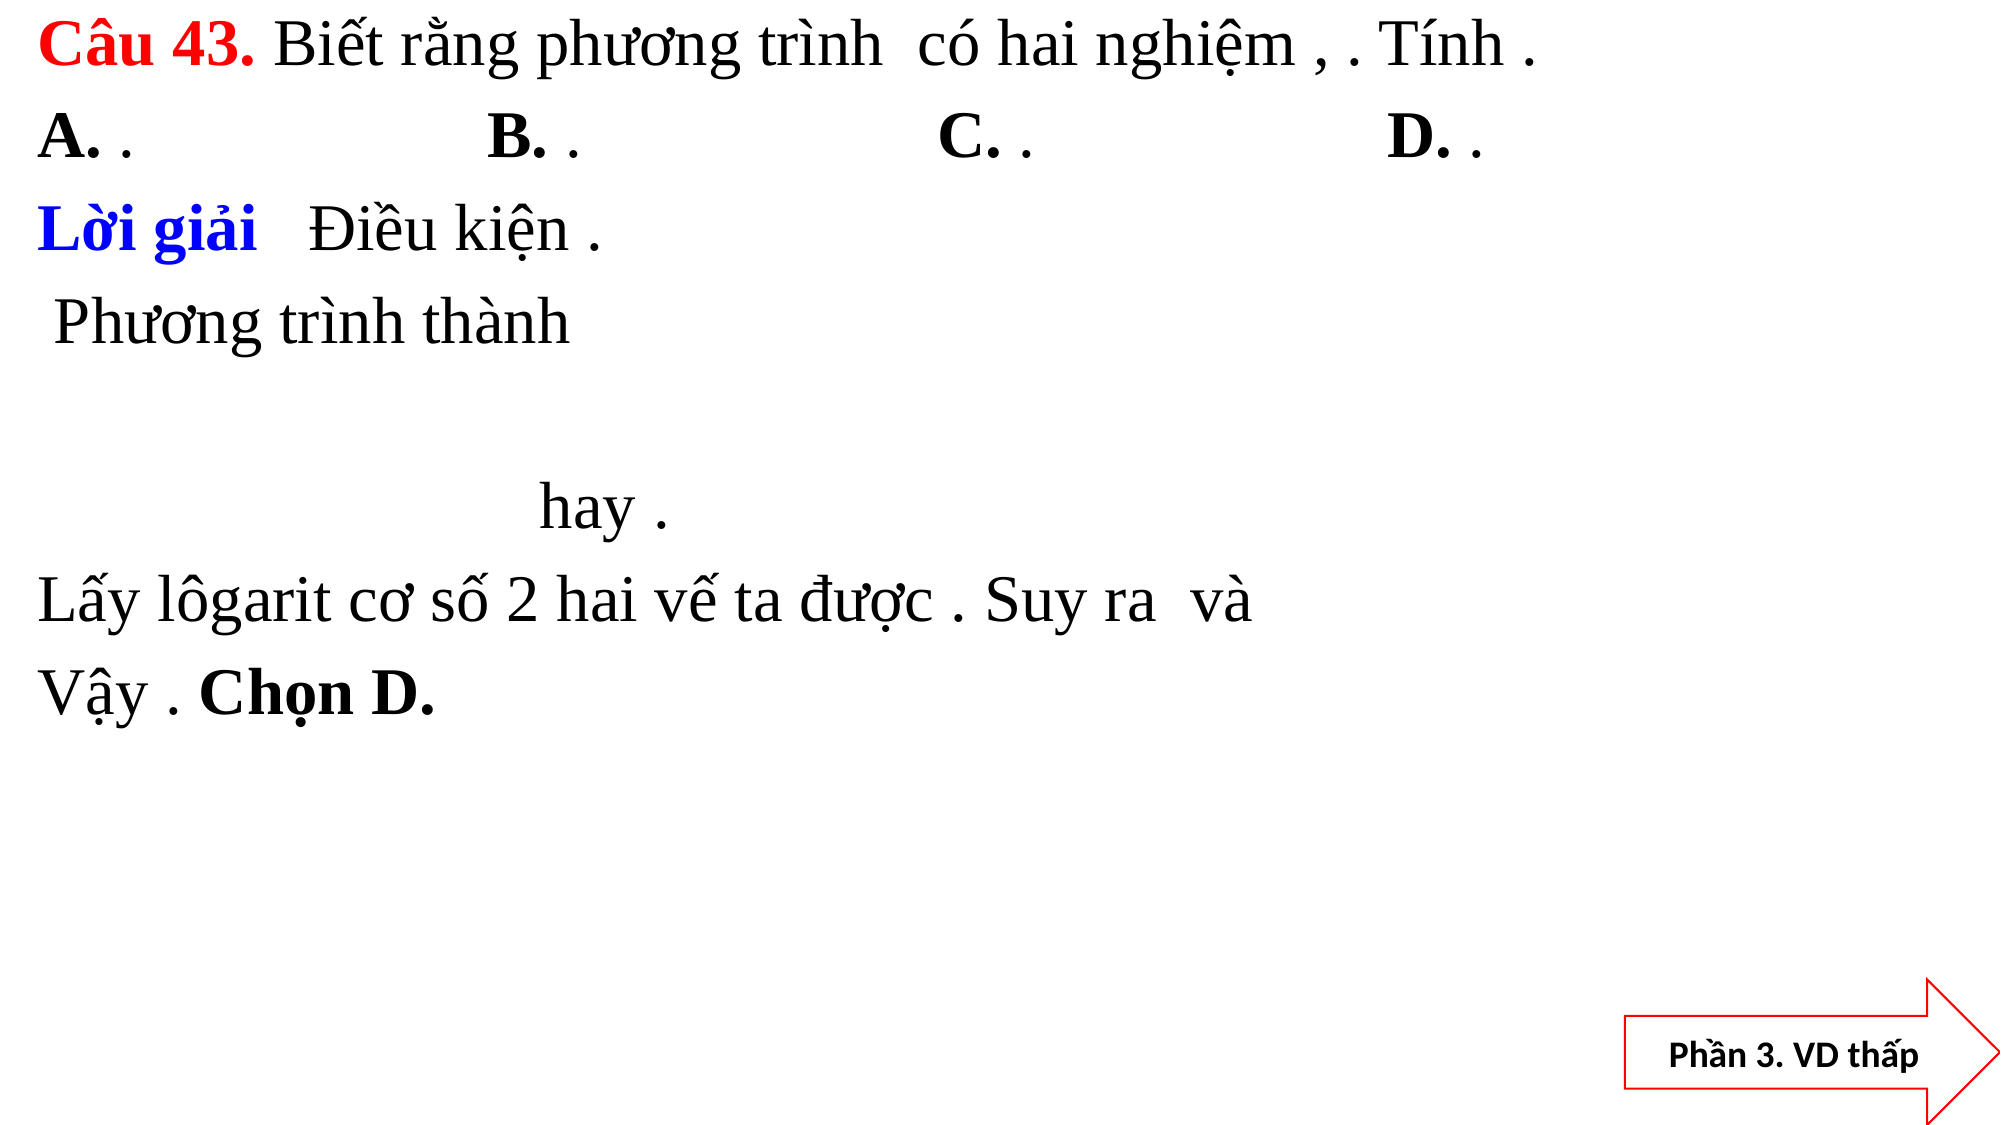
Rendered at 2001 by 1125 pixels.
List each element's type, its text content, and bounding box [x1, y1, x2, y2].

text_box Phần 3. VD thấp [1623, 977, 2000, 1125]
